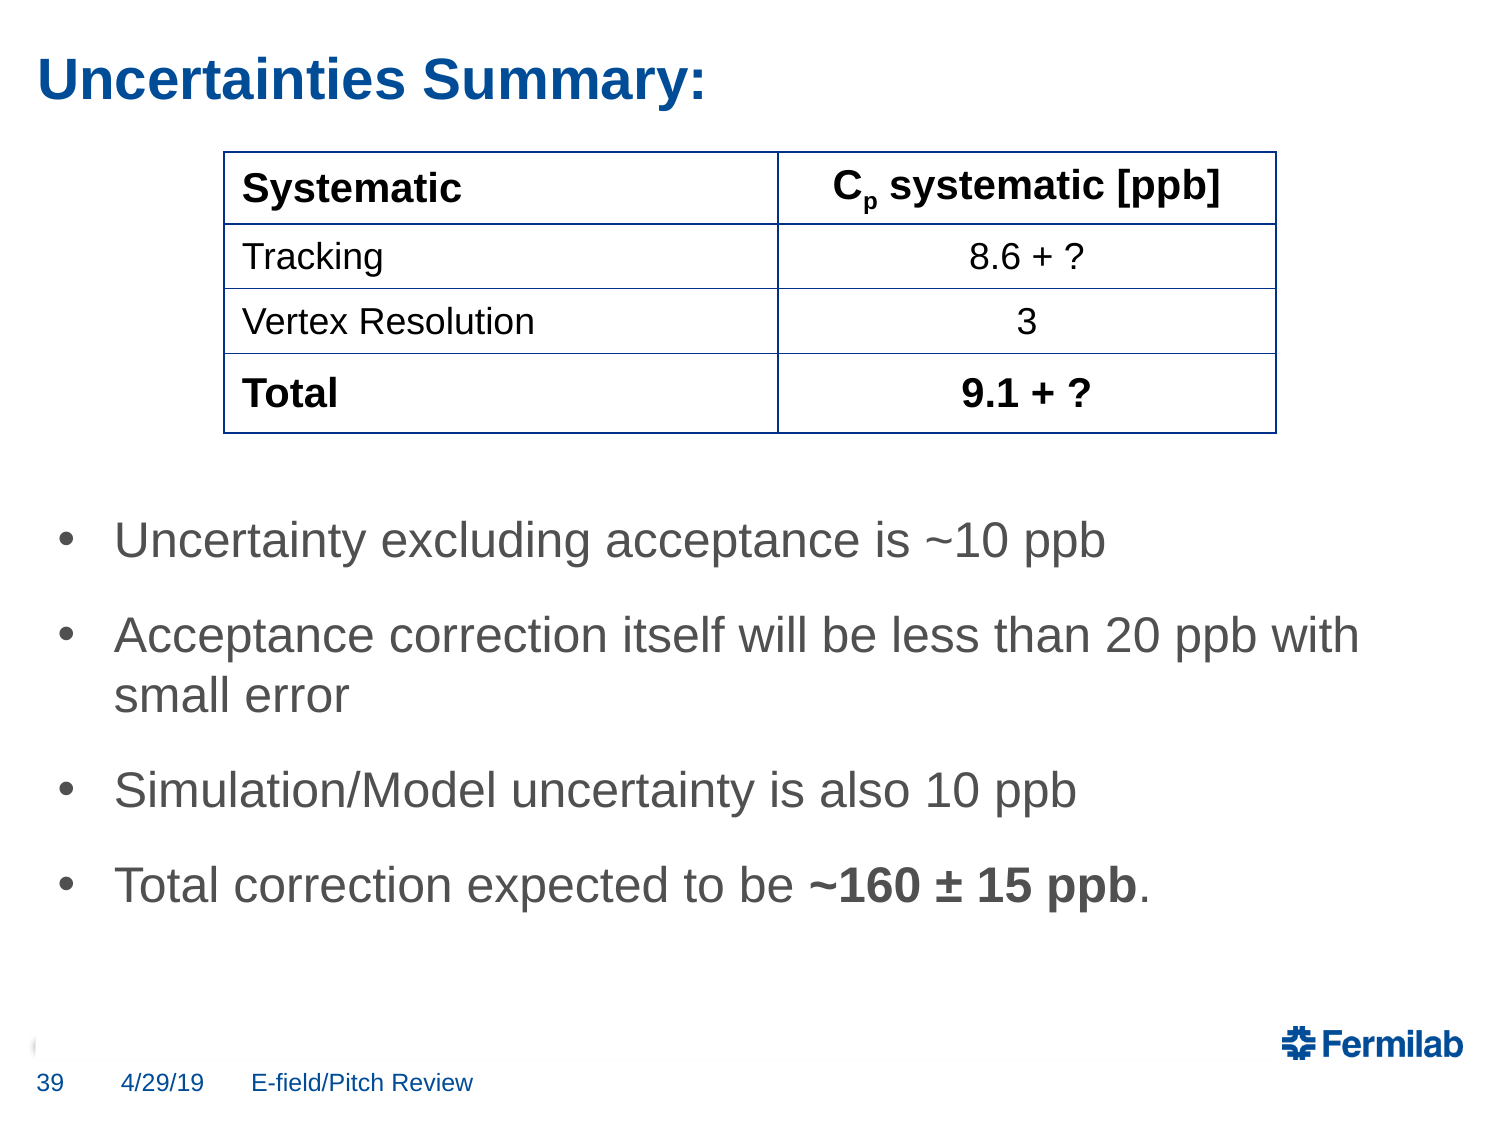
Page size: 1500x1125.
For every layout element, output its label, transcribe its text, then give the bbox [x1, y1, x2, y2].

table_header Systematic [225, 153, 777, 223]
table_cell Total [225, 354, 777, 432]
table_cell Tracking [225, 225, 777, 288]
title Uncertainties Summary: [37, 41, 1463, 112]
footer E-field/Pitch Review [251, 1066, 1279, 1107]
table_cell 9.1 + ? [779, 354, 1275, 432]
table_header Cp systematic [ppb] [779, 153, 1275, 223]
table_cell 3 [779, 289, 1275, 353]
slide_number 39 [36, 1066, 105, 1106]
table_cell 8.6 + ? [779, 225, 1275, 288]
list Uncertainty excluding acceptance is ~10 ppb Acceptance correction itself will be less than 20 ppb with small error Simulation/Model uncertainty is also 10 ppb Total correction expected to be ~160 ± 15 ppb. [57, 507, 1416, 967]
picture [1282, 1026, 1463, 1060]
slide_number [120, 1066, 232, 1107]
table_cell Vertex Resolution [225, 289, 777, 353]
